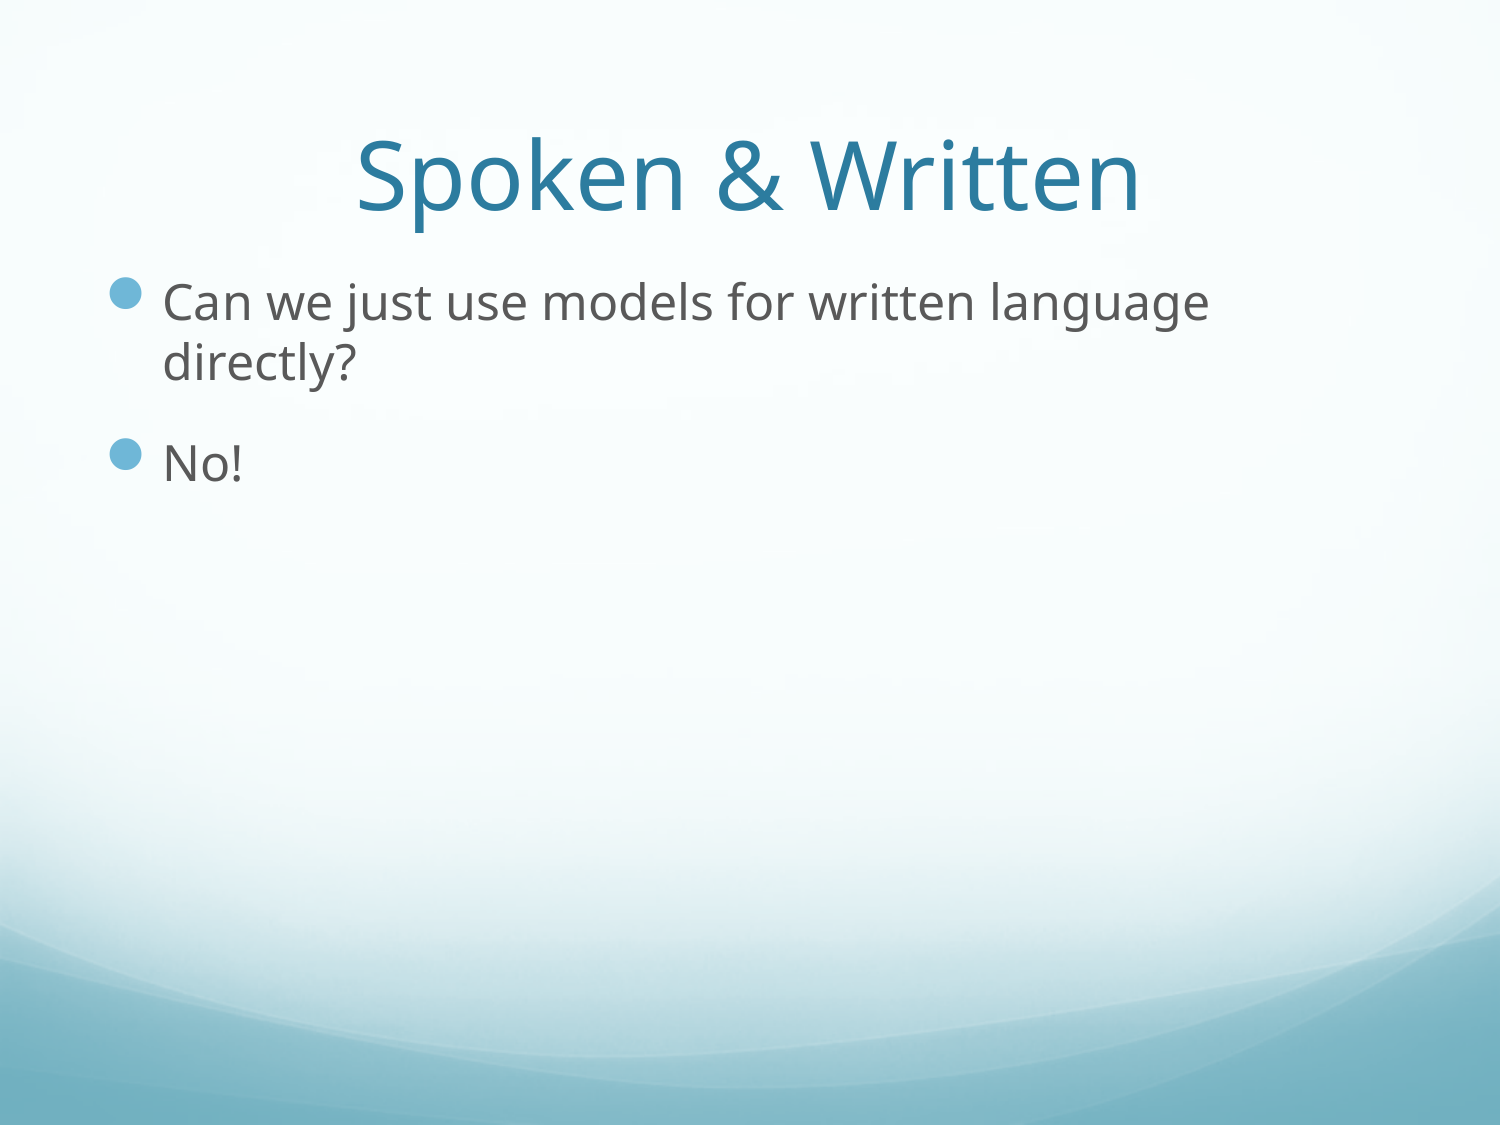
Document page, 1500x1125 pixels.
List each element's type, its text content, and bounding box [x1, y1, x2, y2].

list Can we just use models for written language directly? No! [90, 262, 1410, 975]
title Spoken & Written [90, 17, 1410, 237]
